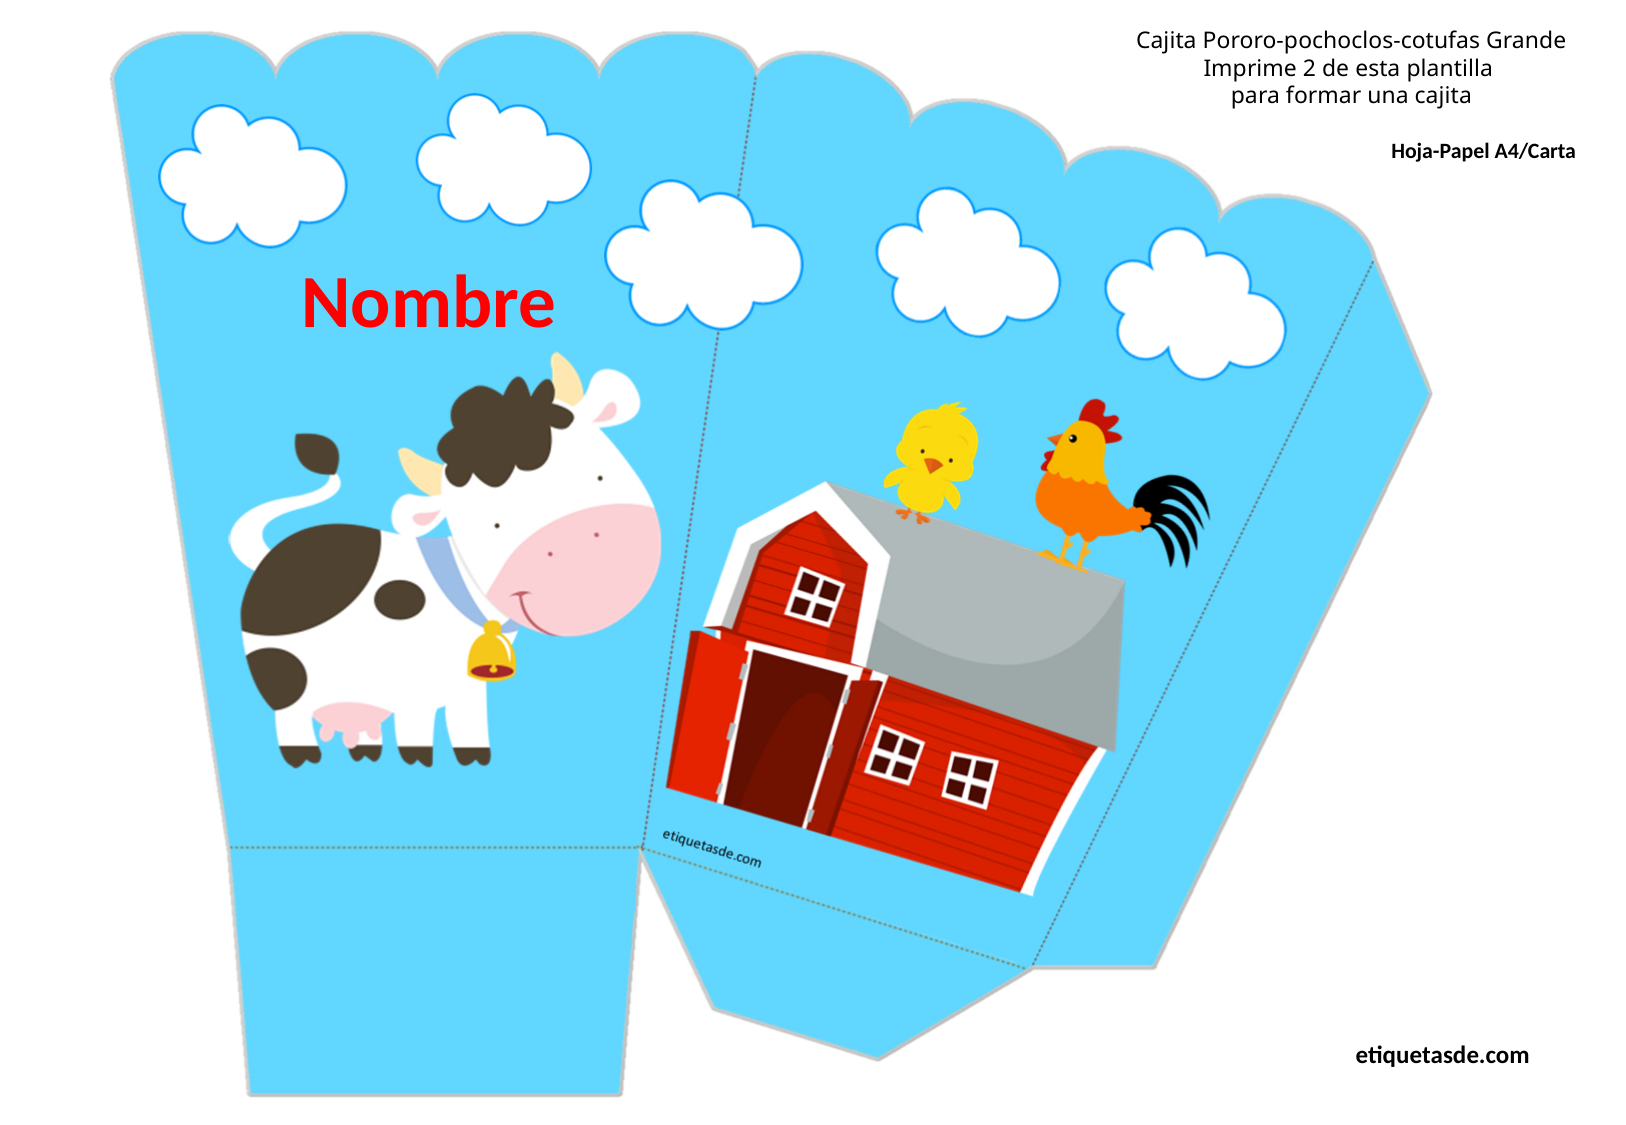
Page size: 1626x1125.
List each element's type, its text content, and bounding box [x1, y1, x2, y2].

text_box Hoja-Papel A4/Carta [1455, 128, 1592, 170]
text_box Cajita Pororo-pochoclos-cotufas Grande Imprime 2 de esta plantilla para formar una cajita [1455, 18, 1598, 116]
text_box etiquetasde.com [1455, 1031, 1545, 1076]
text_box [85, 0, 1452, 1125]
